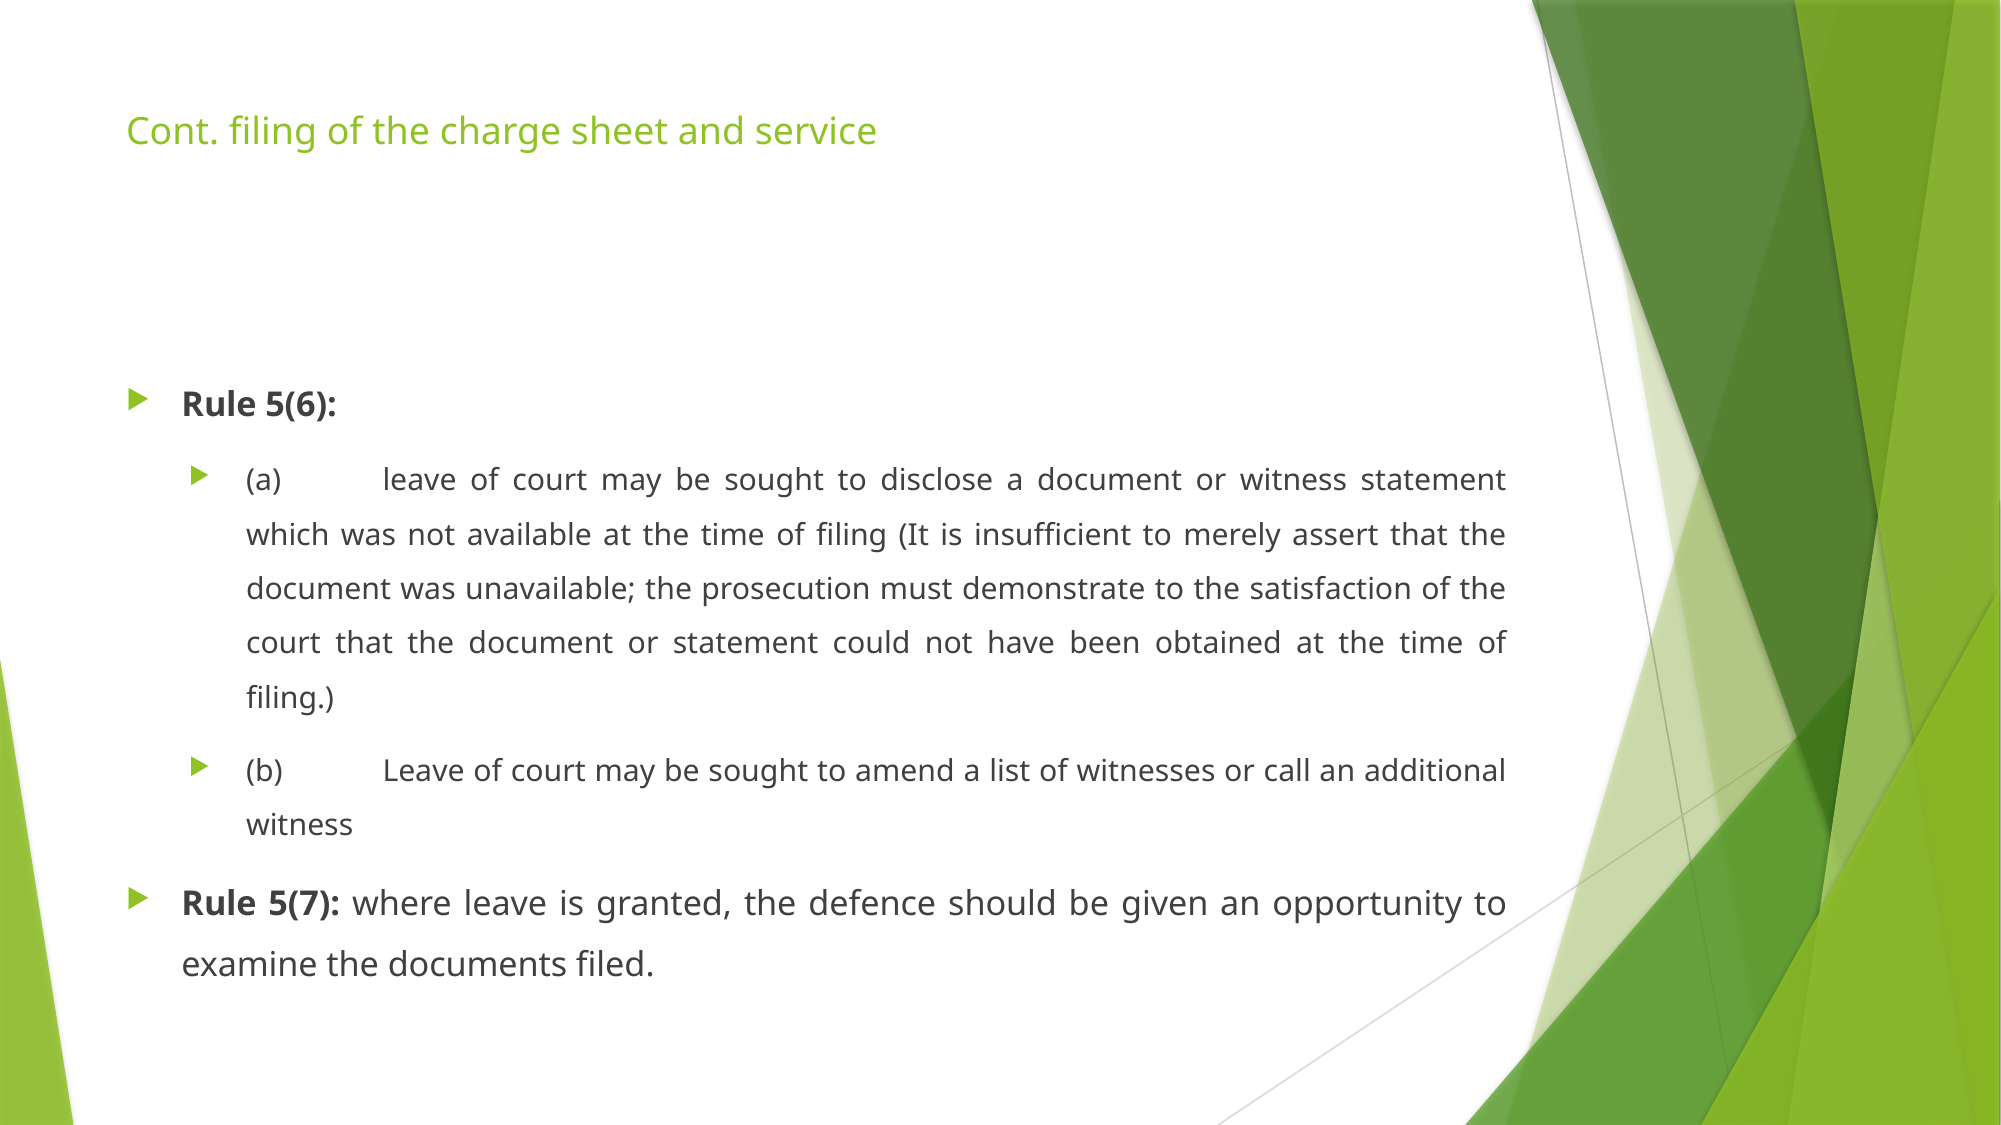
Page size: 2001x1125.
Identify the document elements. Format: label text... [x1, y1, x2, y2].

title Cont. filing of the charge sheet and service [111, 99, 1522, 317]
list Rule 5(6): (a) leave of court may be sought to disclose a document or witness statement which was not available at the time of filing (It is insufficient to merely assert that the document was unavailable; the prosecution must demonstrate to the satisfaction of the court that the document or statement could not have been obtained at the time of filing.) (b) Leave of court may be sought to amend a list of witnesses or call an additional witness Rule 5(7): where leave is granted, the defence should be given an opportunity to examine the documents filed. [111, 354, 1522, 992]
